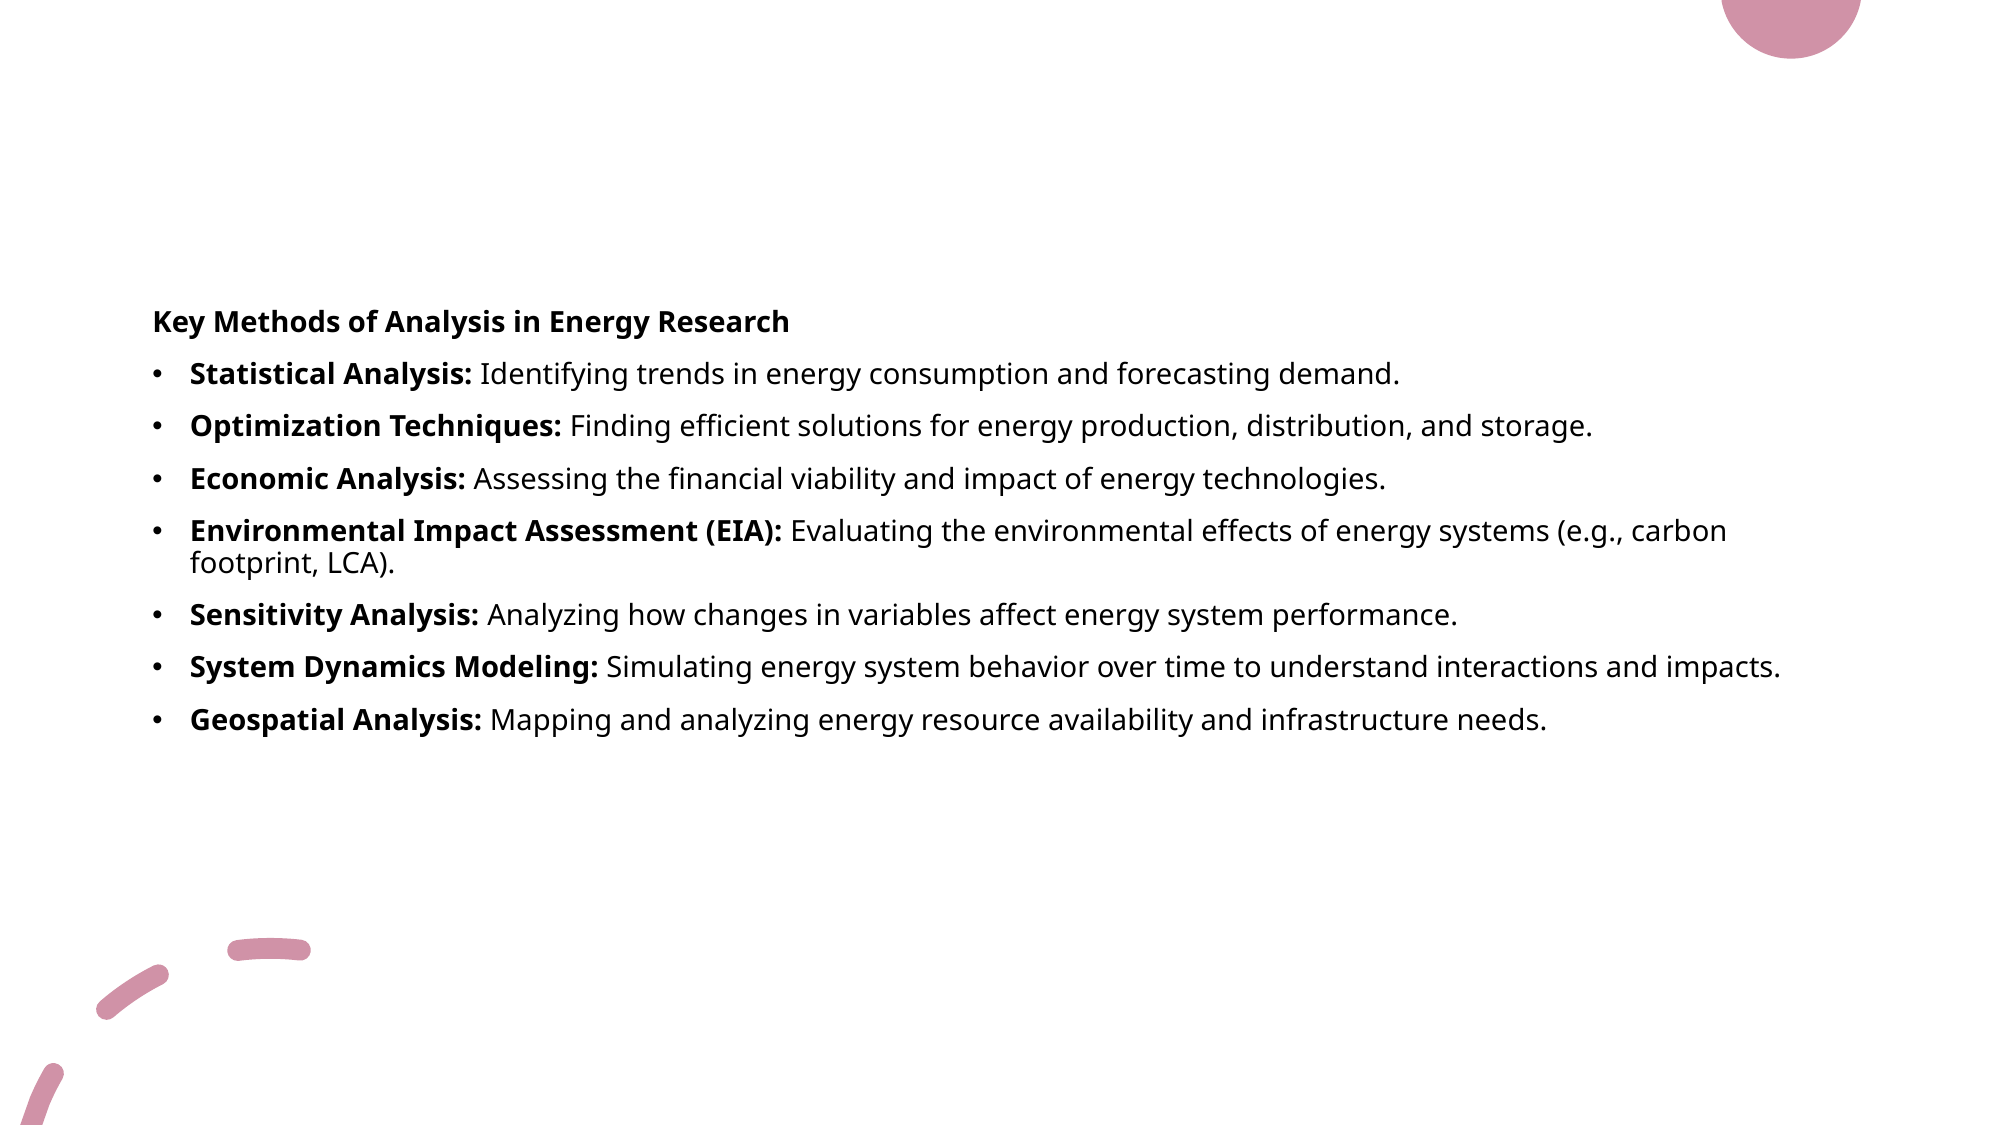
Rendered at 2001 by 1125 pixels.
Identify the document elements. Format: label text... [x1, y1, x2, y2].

list Key Methods of Analysis in Energy Research Statistical Analysis: Identifying trends in energy consumption and forecasting demand. Optimization Techniques: Finding efficient solutions for energy production, distribution, and storage. Economic Analysis: Assessing the financial viability and impact of energy technologies. Environmental Impact Assessment (EIA): Evaluating the environmental effects of energy systems (e.g., carbon footprint, LCA). Sensitivity Analysis: Analyzing how changes in variables affect energy system performance. System Dynamics Modeling: Simulating energy system behavior over time to understand interactions and impacts. Geospatial Analysis: Mapping and analyzing energy resource availability and infrastructure needs. [137, 299, 1863, 933]
